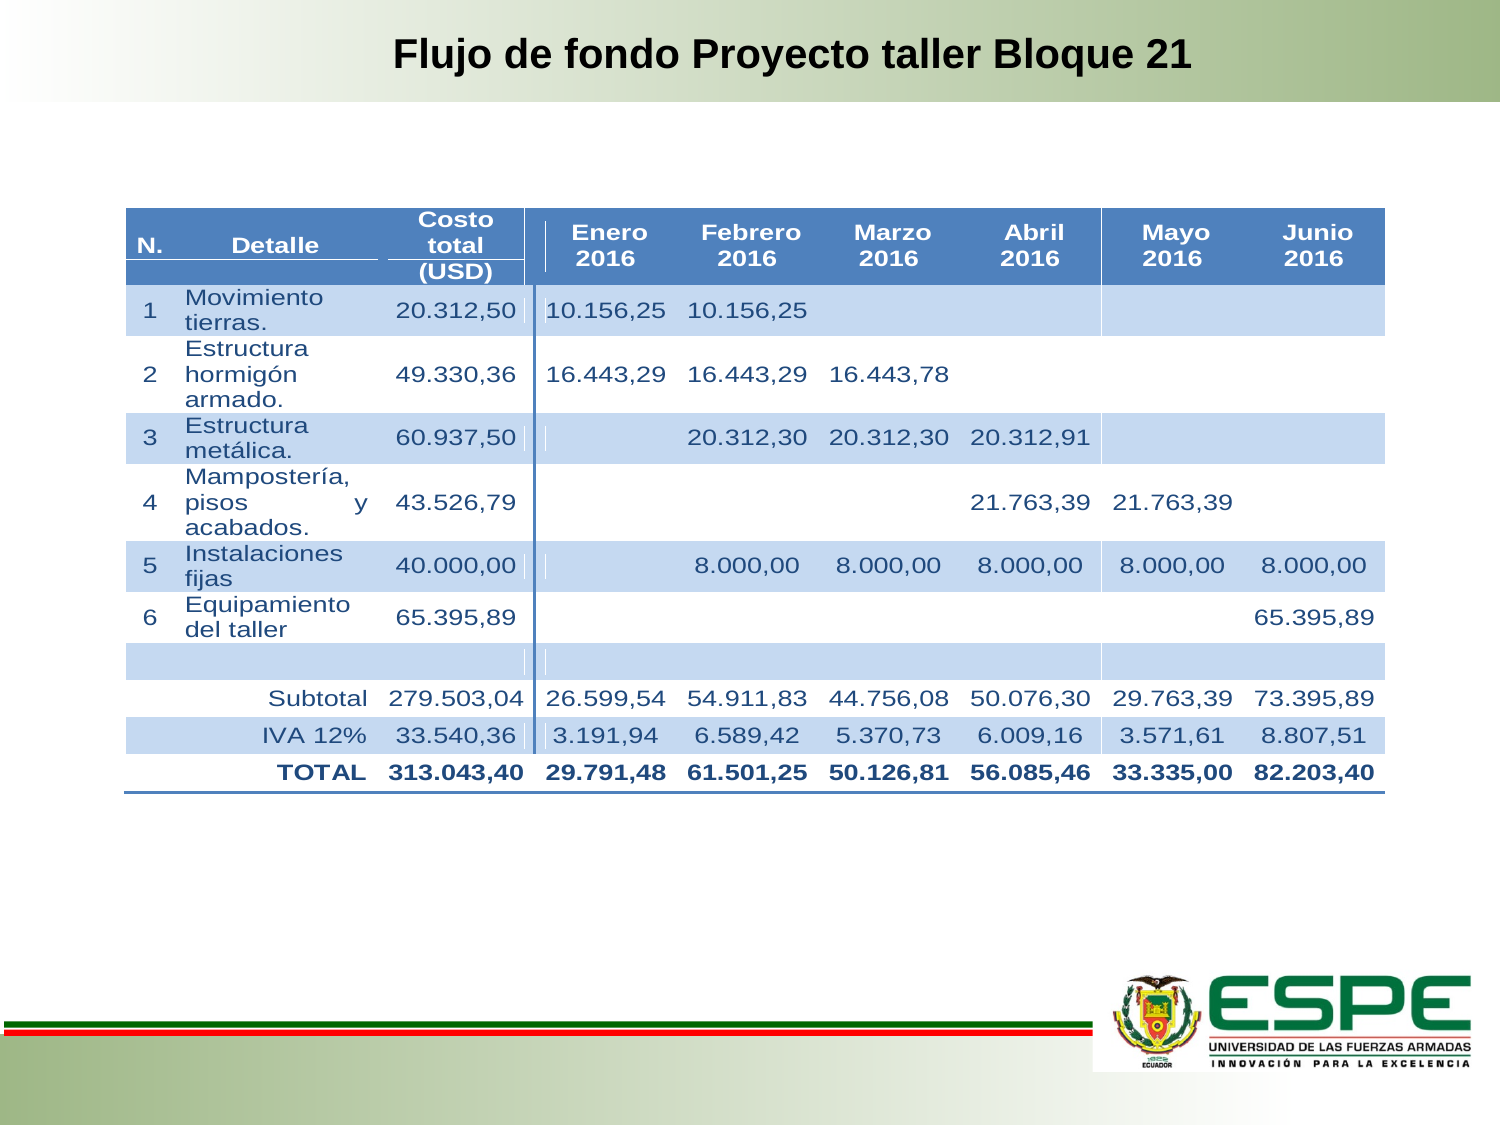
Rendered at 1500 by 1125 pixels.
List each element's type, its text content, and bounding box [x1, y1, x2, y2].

text_box Flujo de fondo Proyecto taller Bloque 21 [101, 19, 1484, 126]
picture [123, 207, 1389, 846]
picture [1092, 968, 1495, 1072]
